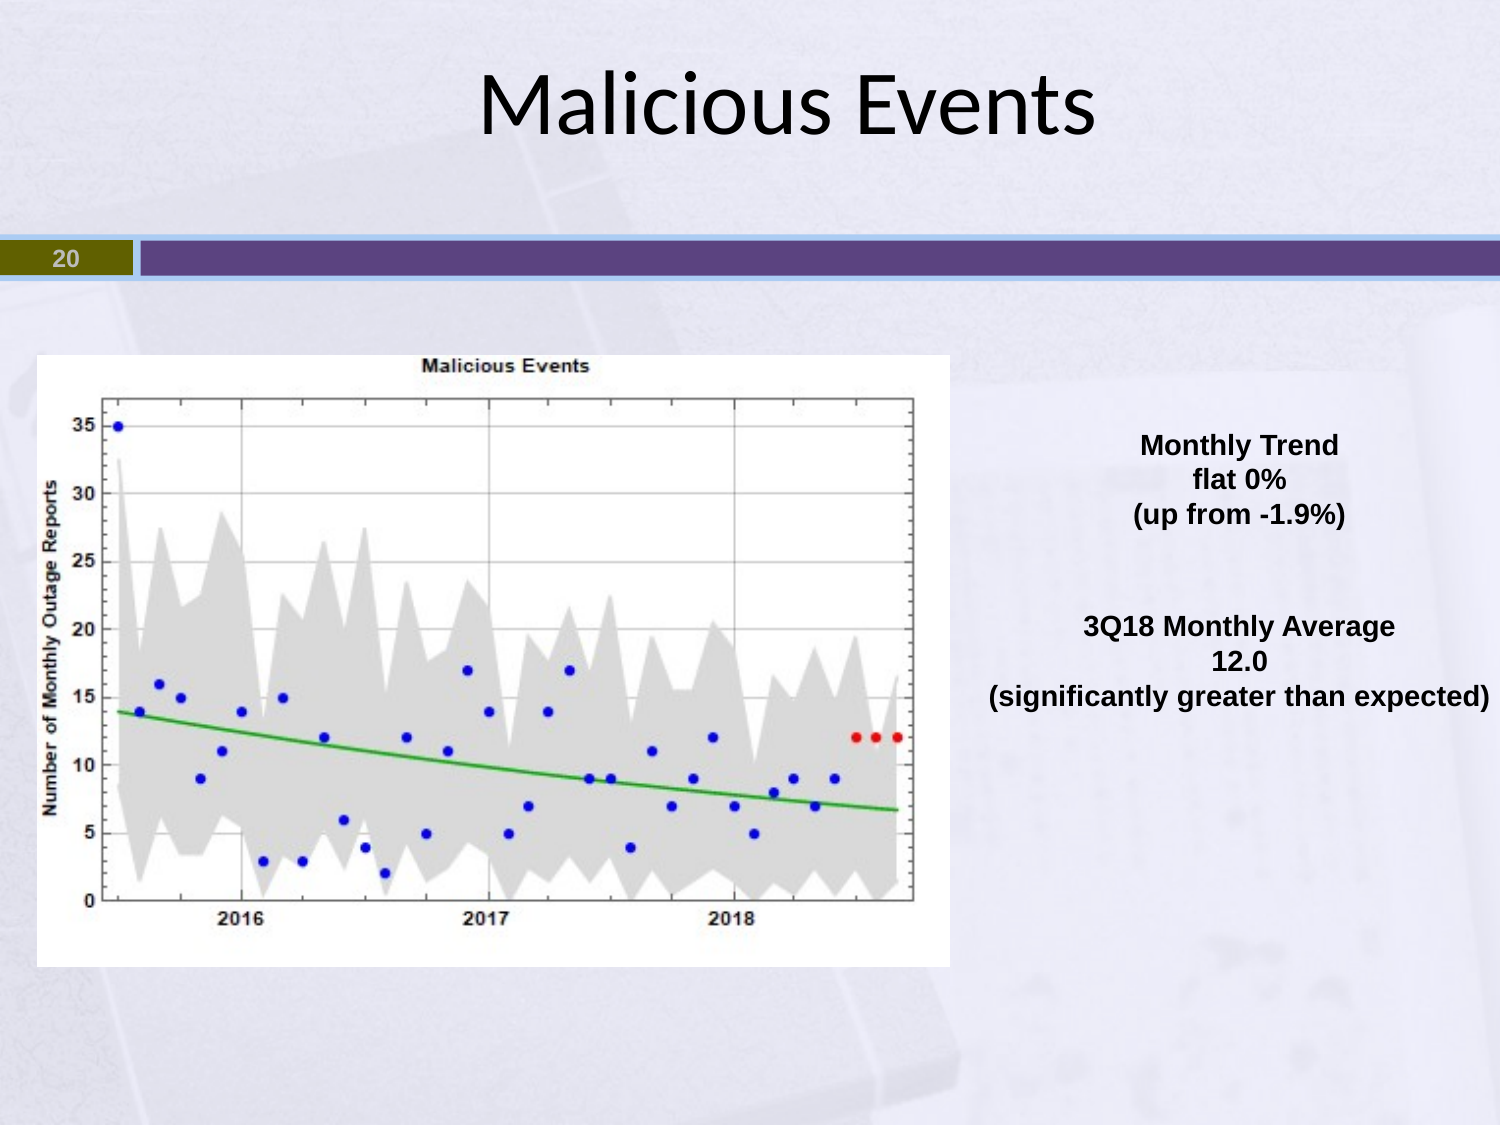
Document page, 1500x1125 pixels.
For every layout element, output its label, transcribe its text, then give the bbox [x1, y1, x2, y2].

text_box 3Q18 Monthly Average 12.0 (significantly greater than expected) [973, 599, 1500, 720]
title Malicious Events [112, 4, 1463, 192]
text_box Monthly Trend flat 0% (up from -1.9%) [1118, 418, 1362, 538]
picture [36, 355, 951, 967]
slide_number 20 [0, 234, 133, 282]
